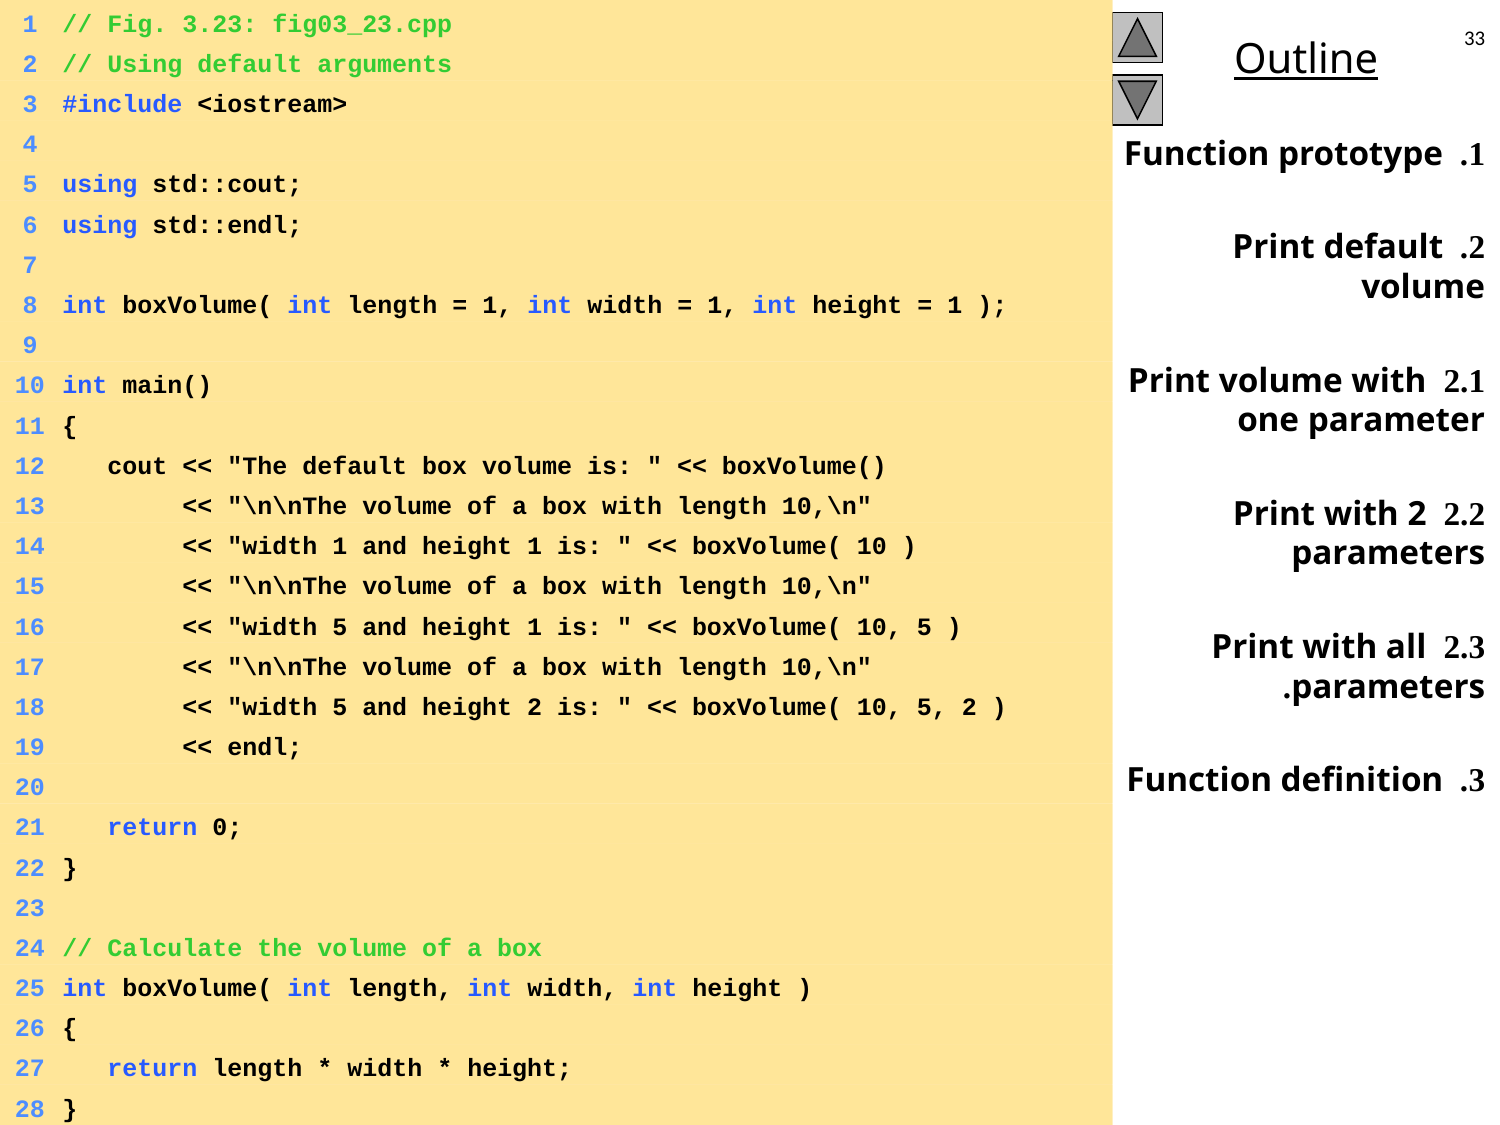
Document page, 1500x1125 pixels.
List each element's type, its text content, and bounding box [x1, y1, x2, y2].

subtitle 1. Function prototype 2. Print default volume 2.1 Print volume with one parameter 2.2 Print with 2 parameters 2.3 Print with all parameters. 3. Function definition [1121, 125, 1500, 1125]
slide_number 33 [1187, 0, 1500, 75]
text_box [0, 0, 1113, 1125]
